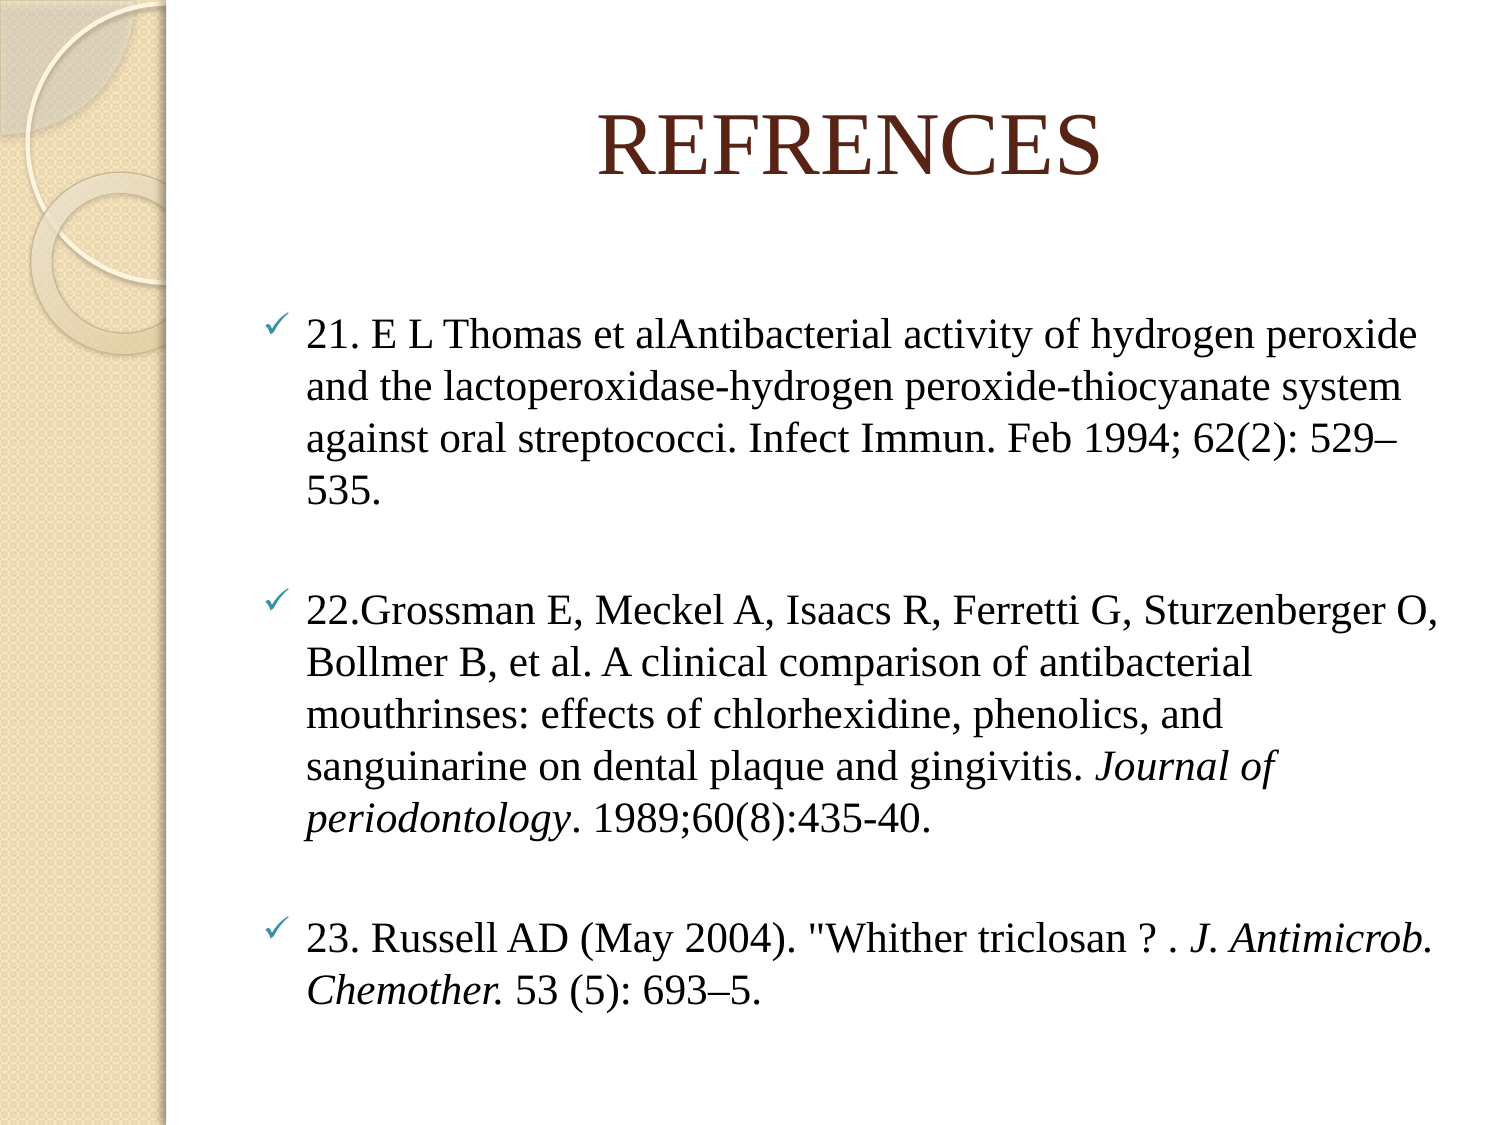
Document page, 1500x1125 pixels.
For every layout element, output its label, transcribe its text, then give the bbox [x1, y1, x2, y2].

list 21. E L Thomas et alAntibacterial activity of hydrogen peroxide and the lactoperoxidase-hydrogen peroxide-thiocyanate system against oral streptococci. Infect Immun. Feb 1994; 62(2): 529–535. 22.Grossman E, Meckel A, Isaacs R, Ferretti G, Sturzenberger O, Bollmer B, et al. A clinical comparison of antibacterial mouthrinses: effects of chlorhexidine, phenolics, and sanguinarine on dental plaque and gingivitis. Journal of periodontology. 1989;60(8):435-40. 23. Russell AD (May 2004). "Whither triclosan ? . J. Antimicrob. Chemother. 53 (5): 693–5. [235, 237, 1466, 1025]
title REFRENCES [235, 45, 1466, 233]
